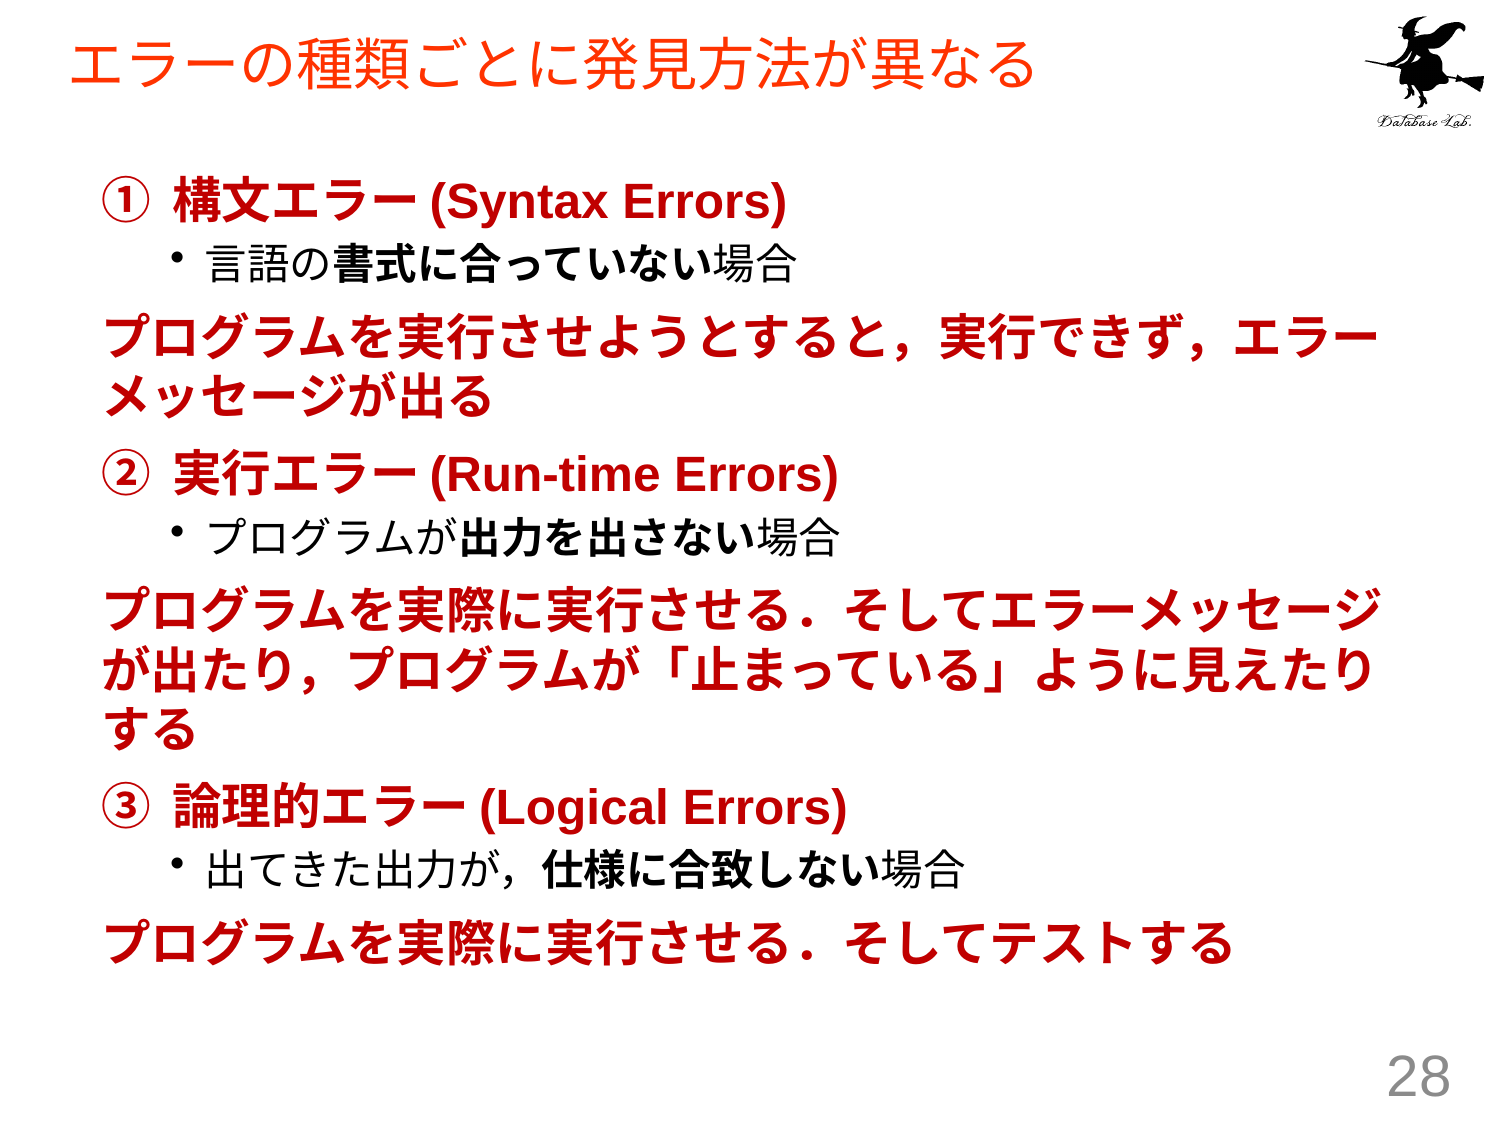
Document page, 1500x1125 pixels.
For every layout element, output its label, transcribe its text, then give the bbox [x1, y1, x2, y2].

title エラーの種類ごとに発見方法が異なる [52, 28, 1441, 106]
picture [1362, 14, 1486, 130]
list ① 構文エラー(Syntax Errors) 言語の書式に合っていない場合 プログラムを実行させようとすると，実行できず，エラーメッセージが出る ② 実行エラー(Run-time Errors) プログラムが出力を出さない場合 プログラムを実際に実行させる．そしてエラーメッセージが出たり，プログラムが「止まっている」ように見えたりする ③ 論理的エラー(Logical Errors) 出てきた出力が，仕様に合致しない場合 プログラムを実際に実行させる．そしてテストする [86, 161, 1441, 987]
slide_number 28 [1129, 1042, 1467, 1103]
